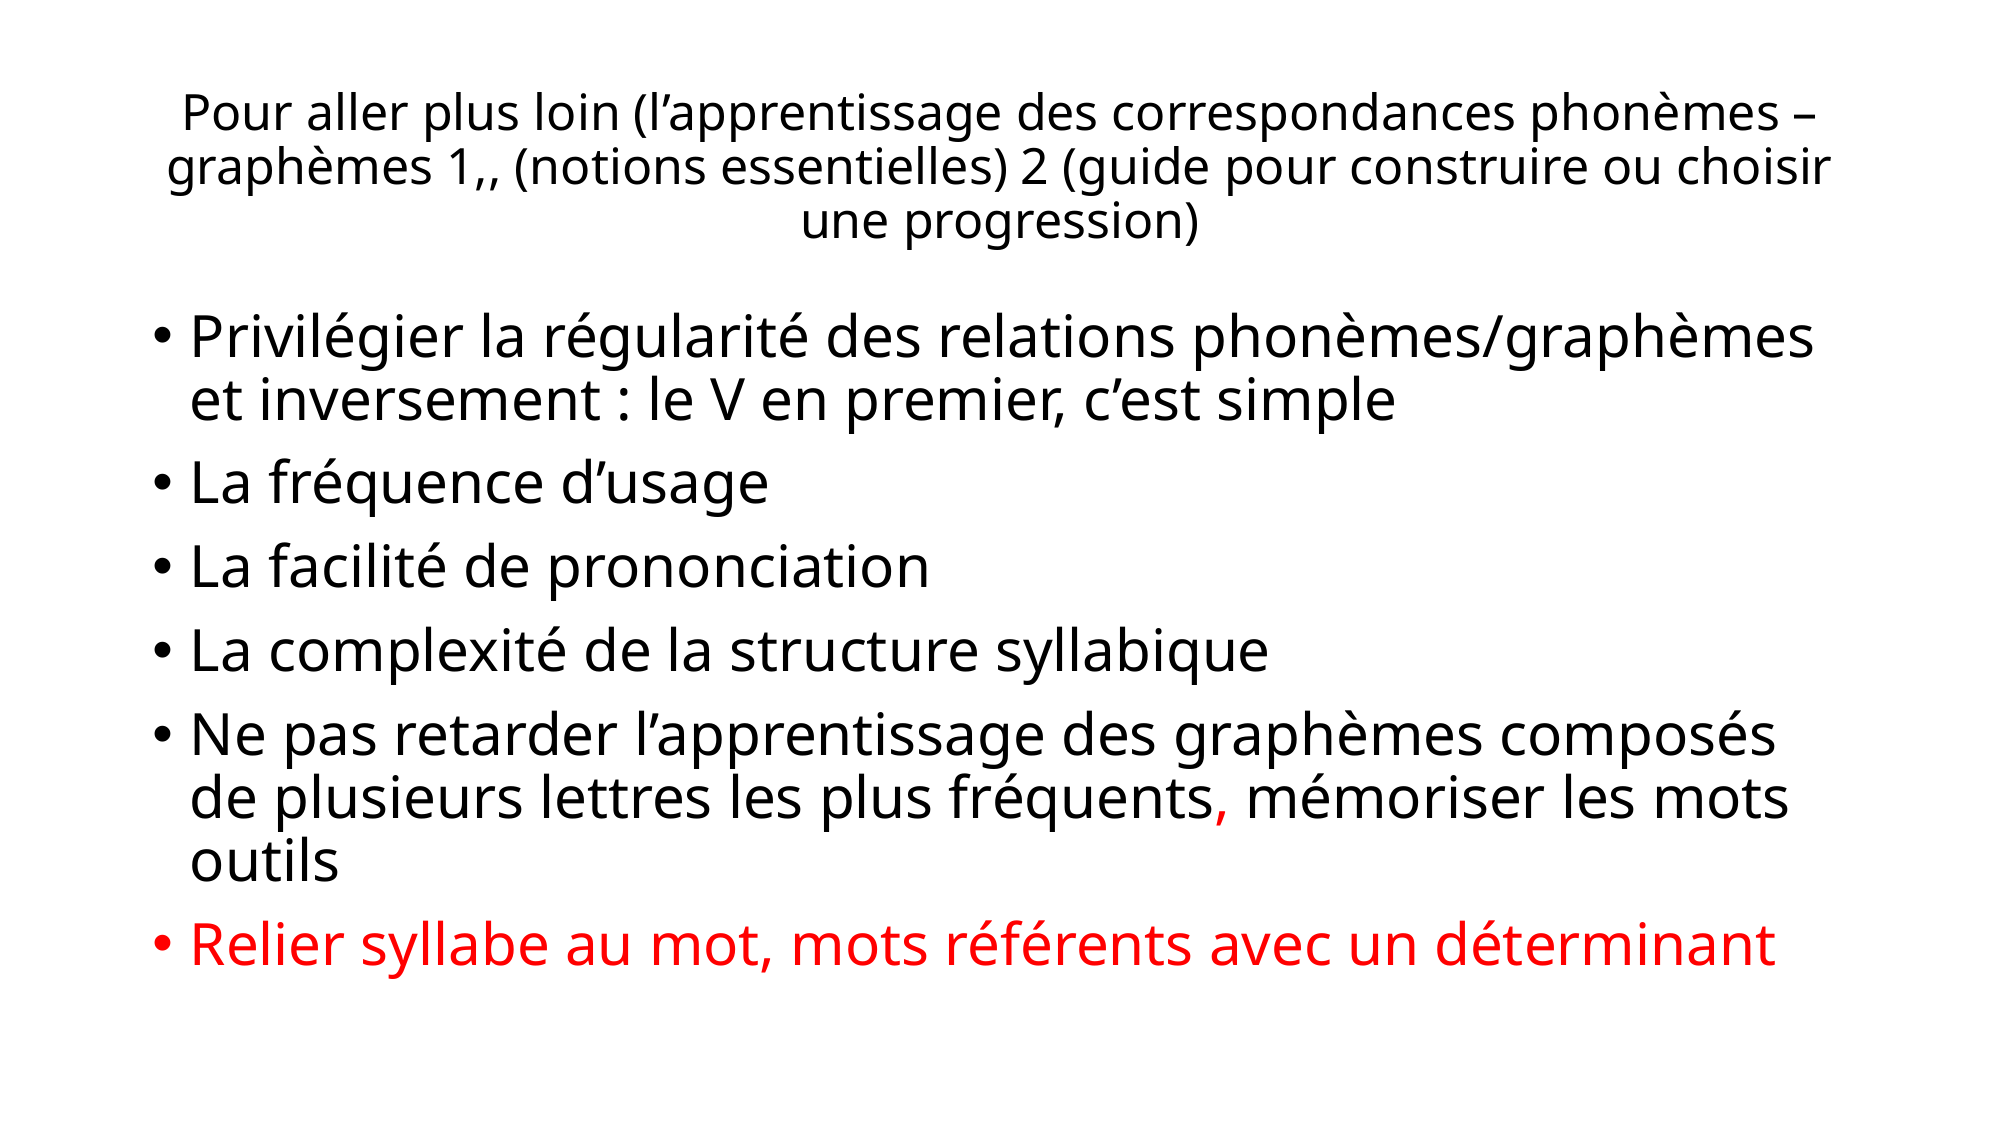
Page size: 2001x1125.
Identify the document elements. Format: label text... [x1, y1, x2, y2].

list Privilégier la régularité des relations phonèmes/graphèmes et inversement : le V en premier, c’est simple La fréquence d’usage La facilité de prononciation La complexité de la structure syllabique Ne pas retarder l’apprentissage des graphèmes composés de plusieurs lettres les plus fréquents, mémoriser les mots outils Relier syllabe au mot, mots référents avec un déterminant [137, 299, 1863, 1014]
title Pour aller plus loin (l’apprentissage des correspondances phonèmes – graphèmes 1,, (notions essentielles) 2 (guide pour construire ou choisir une progression) [137, 59, 1863, 278]
